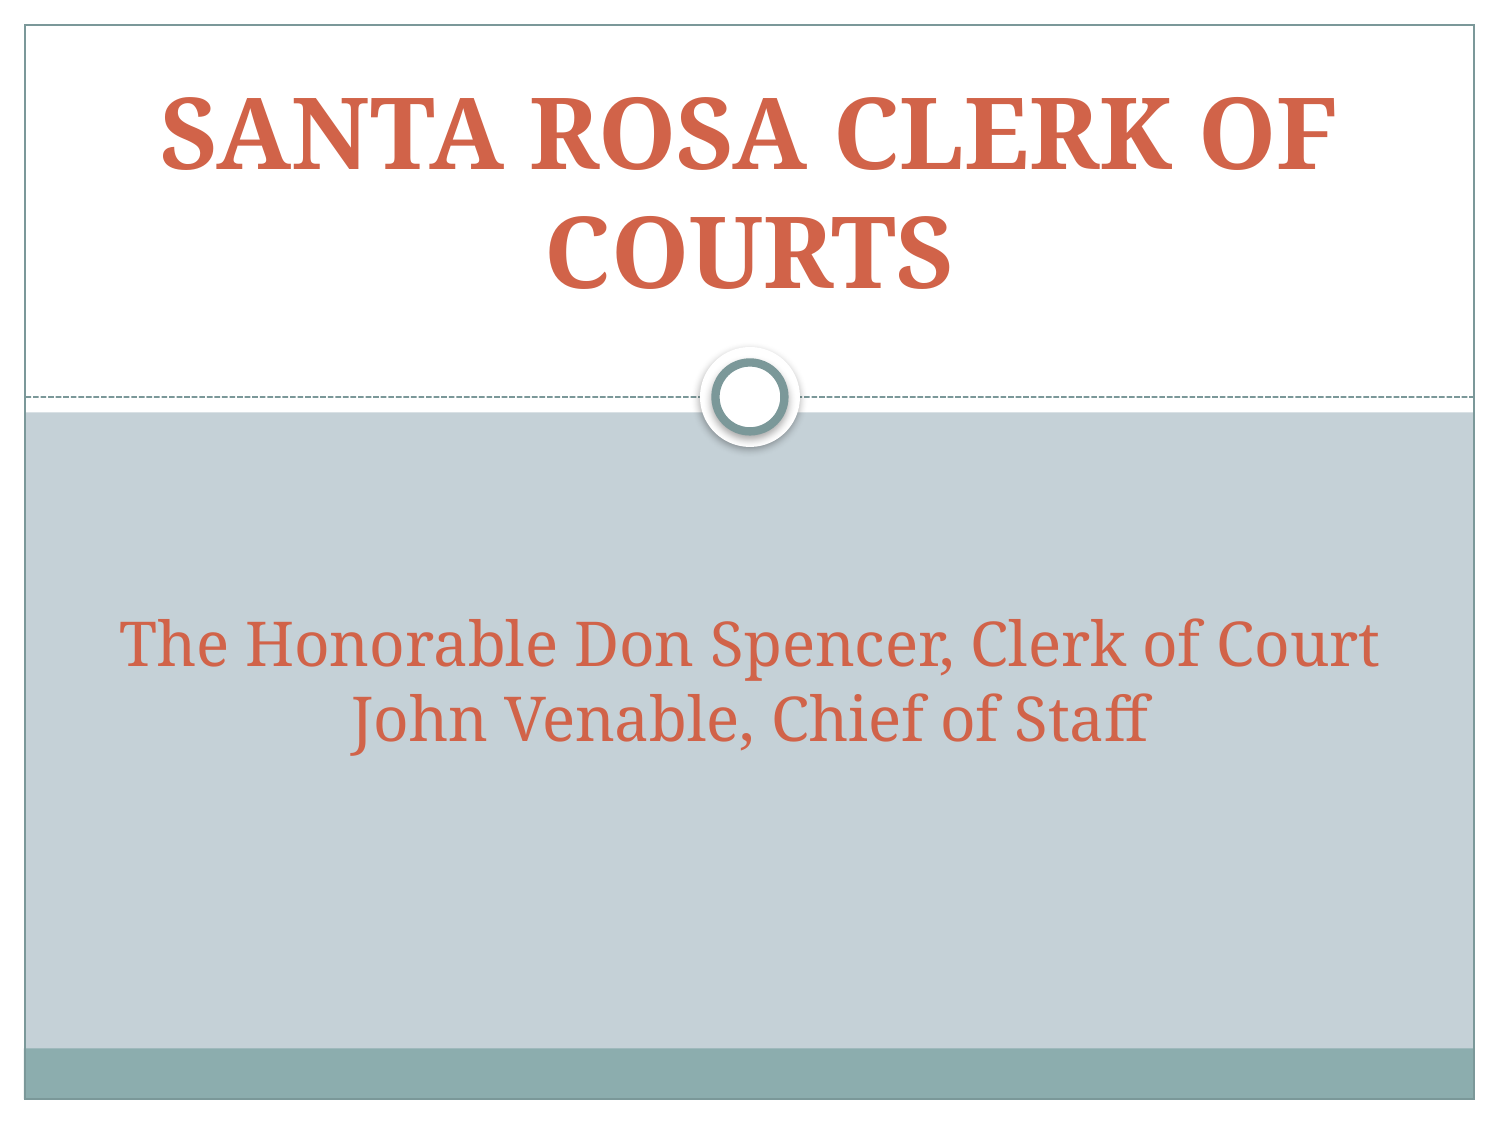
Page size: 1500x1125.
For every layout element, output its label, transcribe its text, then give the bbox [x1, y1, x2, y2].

title SANTA ROSA CLERK OF COURTS The Honorable Don Spencer, Clerk of Court John Venable, Chief of Staff [99, 62, 1400, 788]
